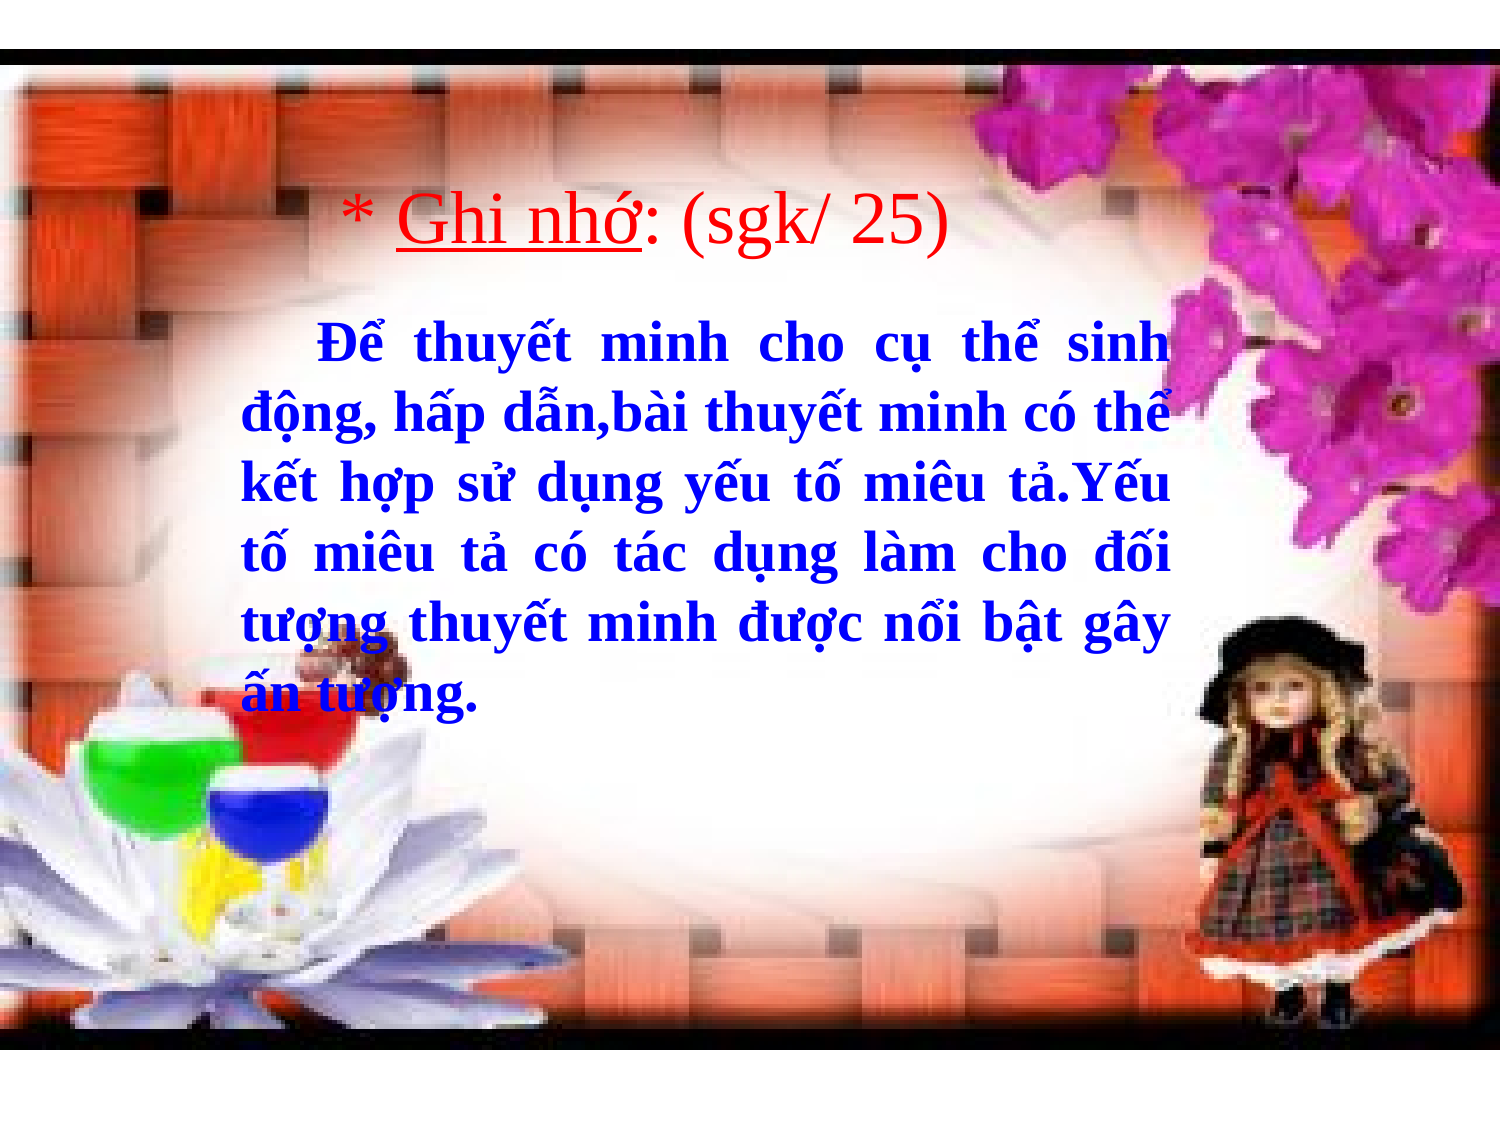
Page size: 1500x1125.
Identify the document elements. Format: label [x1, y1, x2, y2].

list [0, 49, 1500, 1051]
